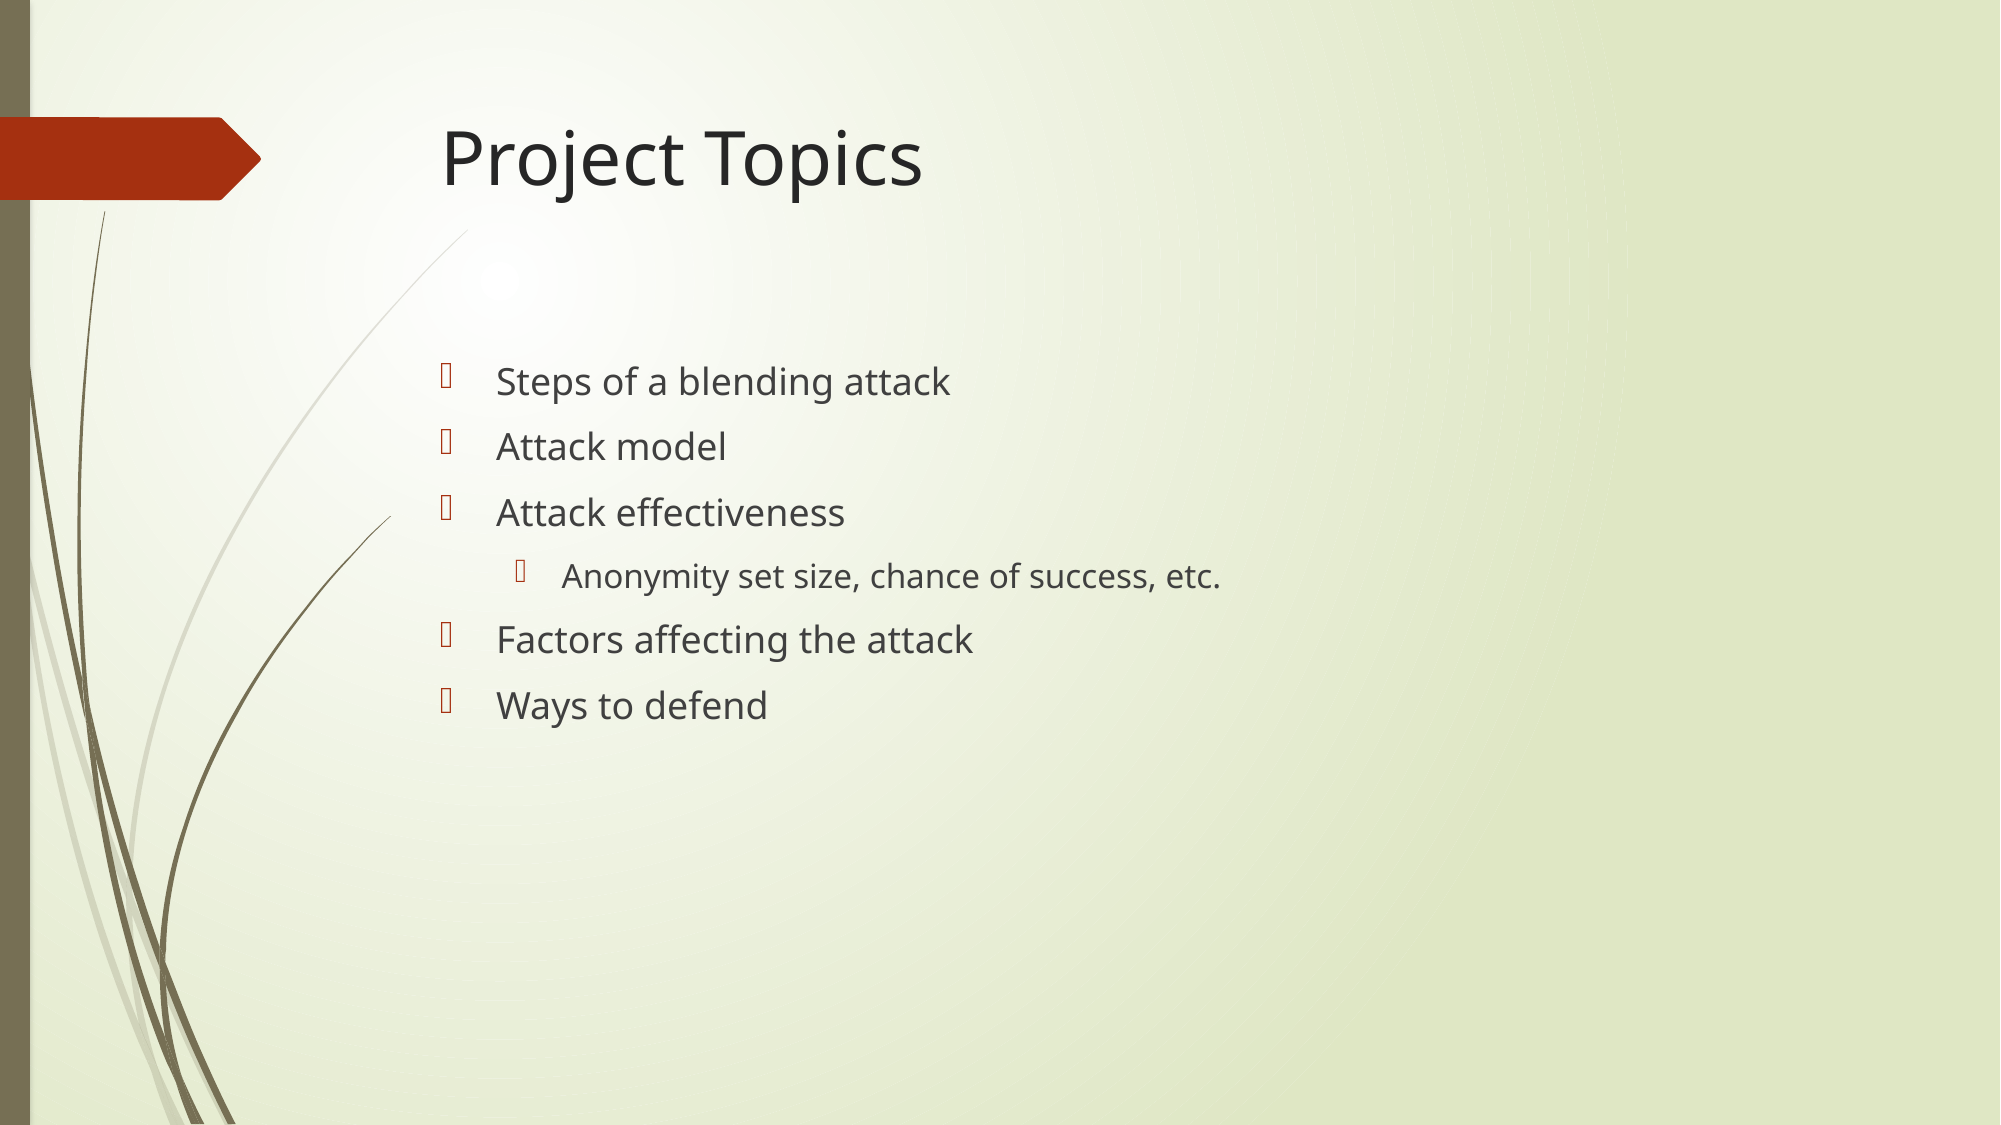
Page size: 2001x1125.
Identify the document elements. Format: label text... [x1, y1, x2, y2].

title Project Topics [425, 102, 1888, 313]
list Steps of a blending attack Attack model Attack effectiveness Anonymity set size, chance of success, etc. Factors affecting the attack Ways to defend [424, 350, 1888, 970]
